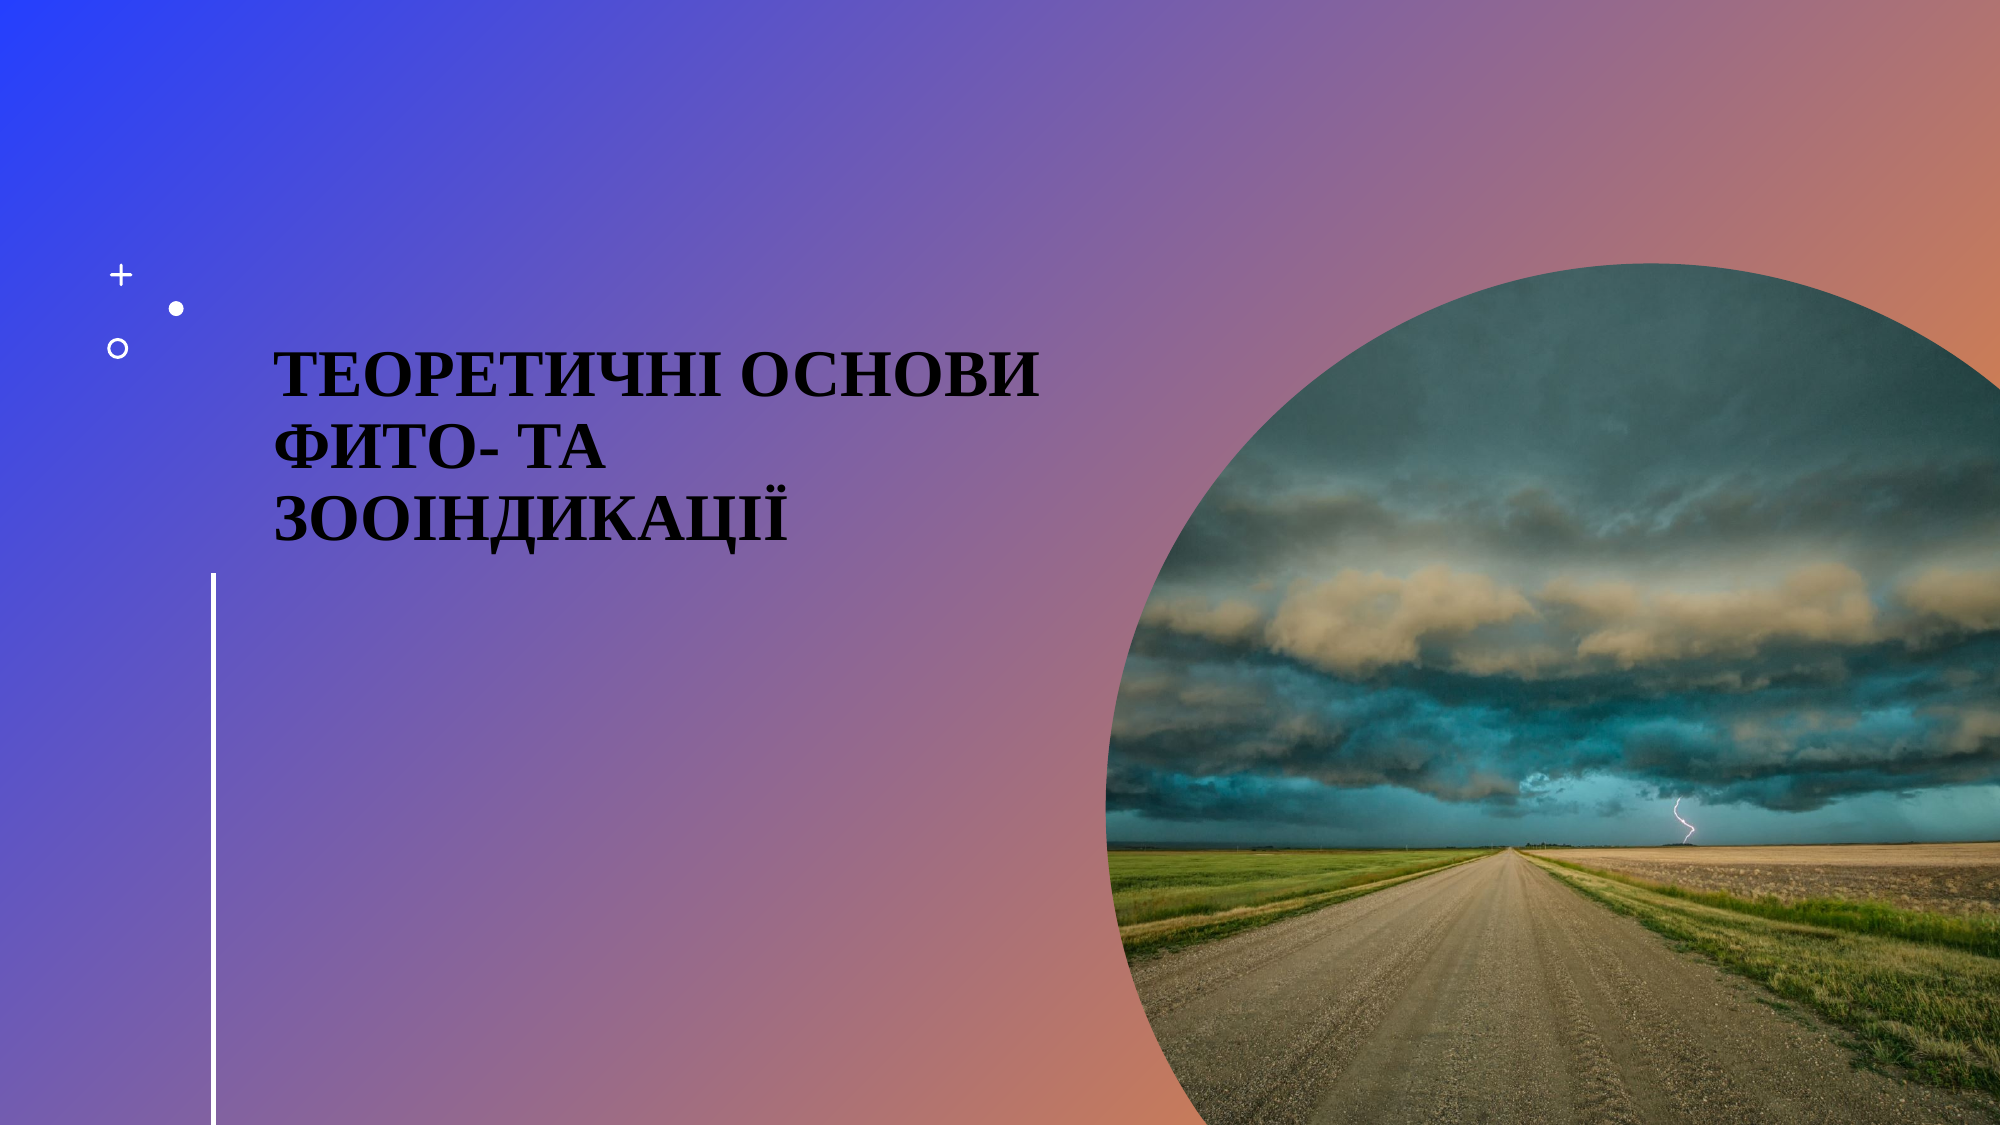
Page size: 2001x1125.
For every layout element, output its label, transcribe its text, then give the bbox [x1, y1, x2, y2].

title ТЕОРЕТИЧНІ ОСНОВИ фито- та зооіндикації [258, 96, 1130, 563]
text_box [168, 301, 184, 317]
text_box [0, 0, 2000, 1125]
text_box [107, 337, 129, 359]
text_box [109, 263, 133, 287]
picture [1105, 263, 2000, 1125]
